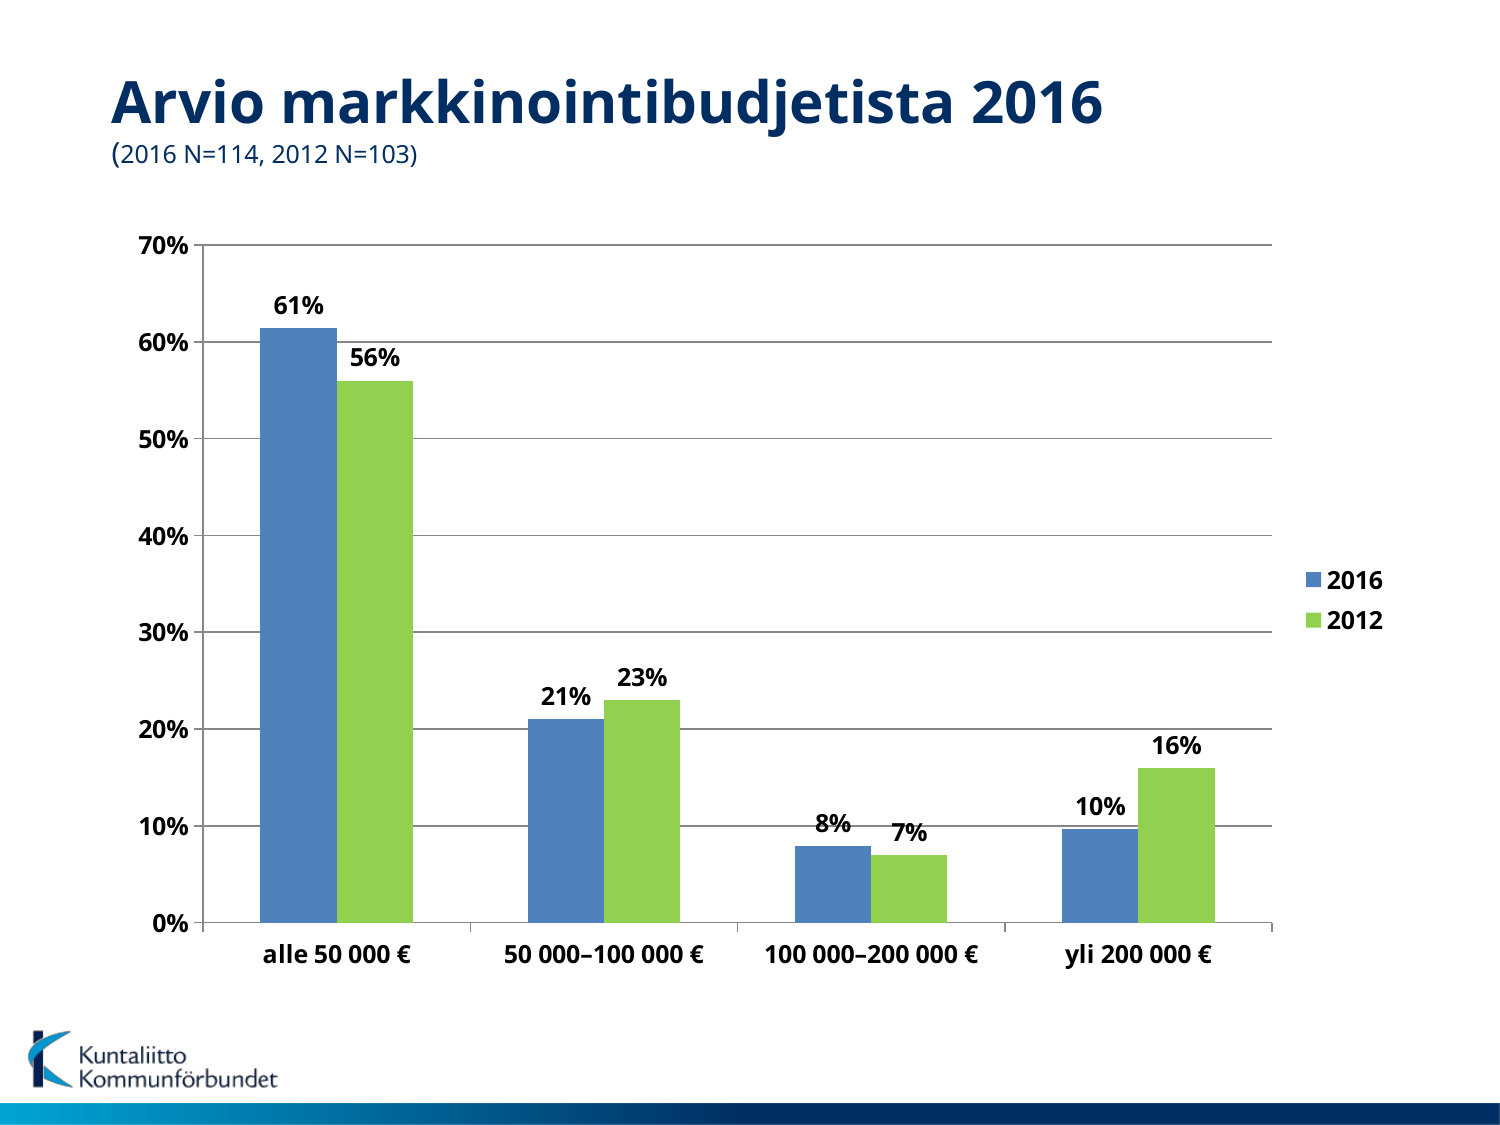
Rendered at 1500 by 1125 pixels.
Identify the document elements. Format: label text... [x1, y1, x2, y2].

title Arvio markkinointibudjetista 2016 (2016 N=114, 2012 N=103) [110, 15, 1390, 212]
picture [0, 1102, 1500, 1125]
chart [112, 212, 1405, 988]
picture [25, 1029, 280, 1090]
